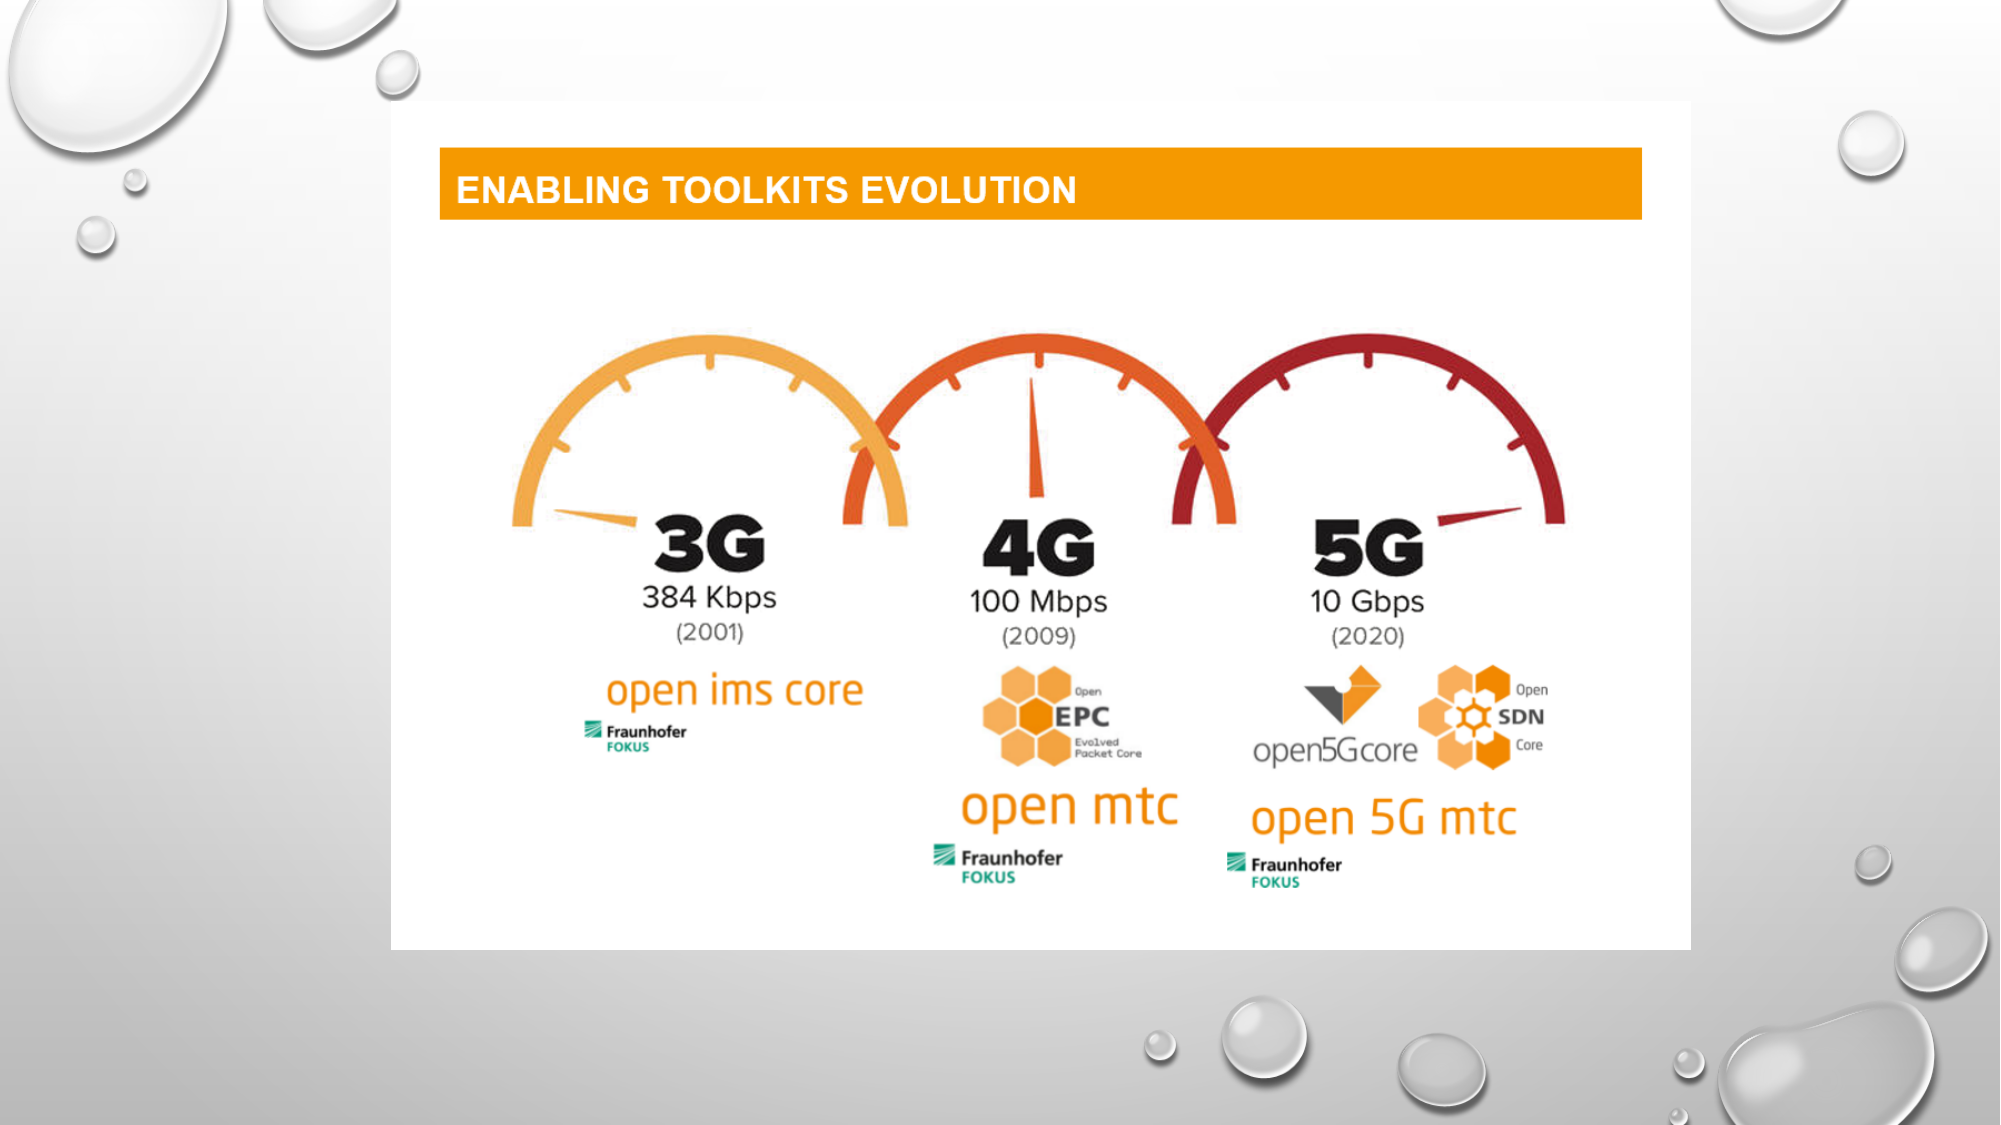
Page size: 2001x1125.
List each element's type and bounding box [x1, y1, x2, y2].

list [391, 101, 1691, 951]
picture [0, 0, 2000, 1125]
